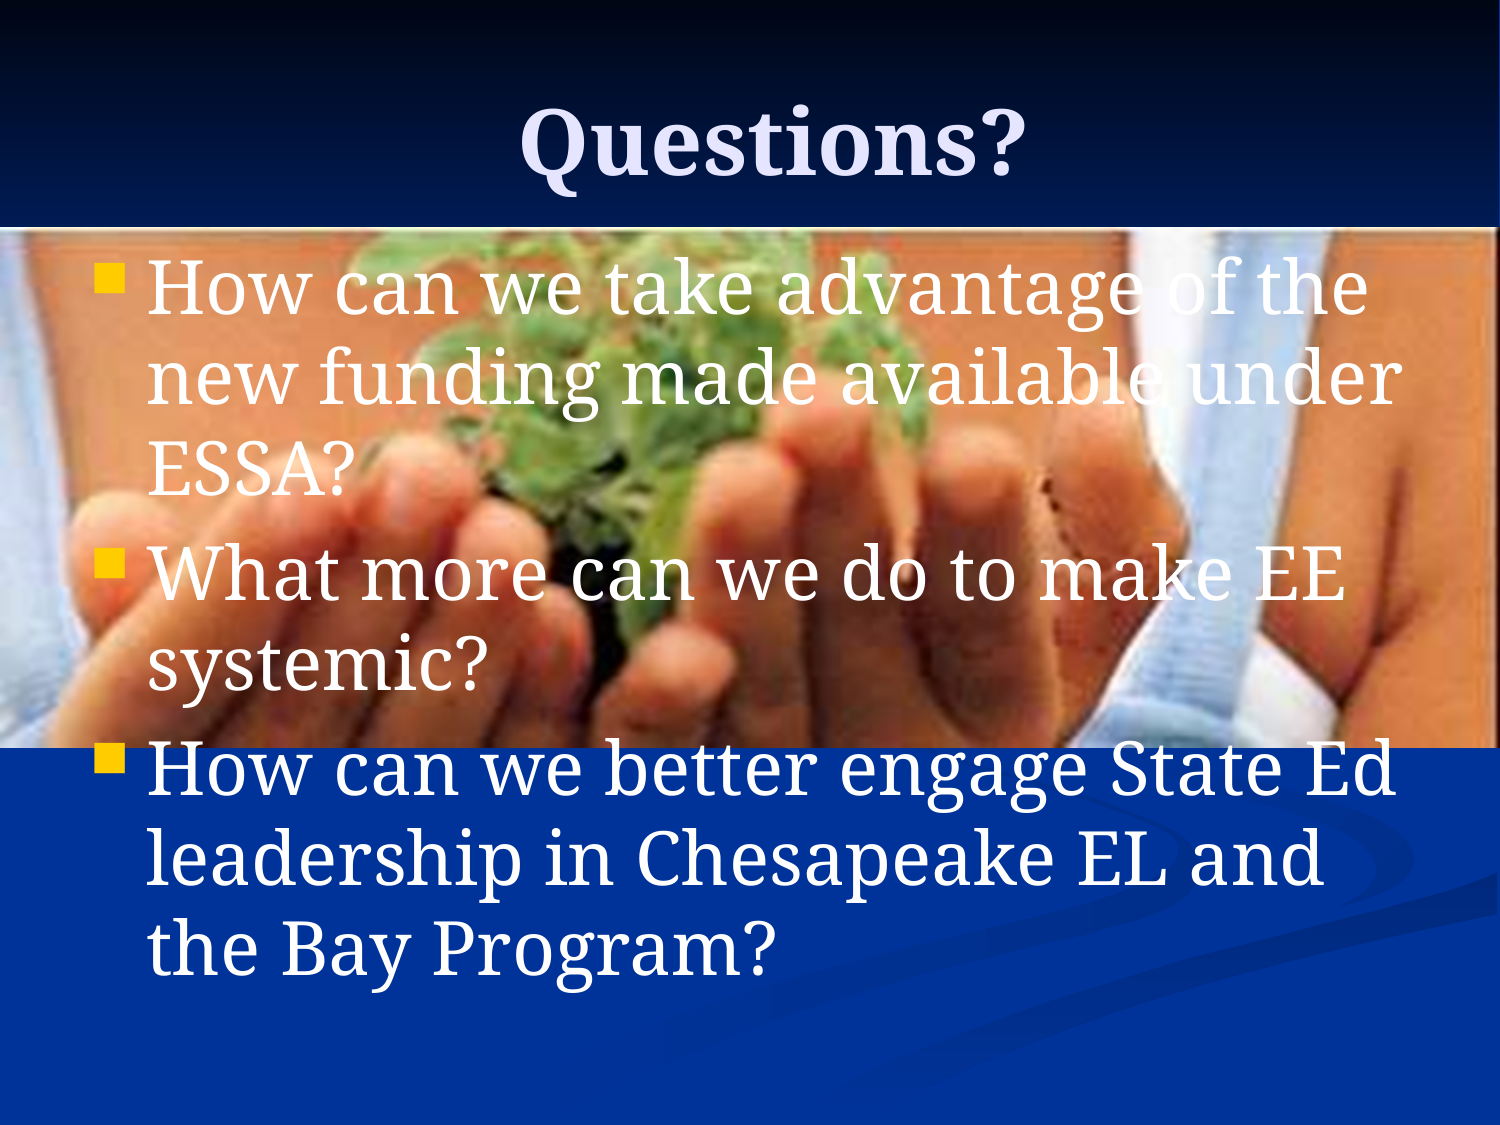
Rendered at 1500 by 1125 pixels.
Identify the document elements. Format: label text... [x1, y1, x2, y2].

list How can we take advantage of the new funding made available under ESSA? What more can we do to make EE systemic? How can we better engage State Ed leadership in Chesapeake EL and the Bay Program? [74, 756, 1450, 976]
title Questions? [98, 44, 1450, 225]
picture [0, 227, 1500, 748]
